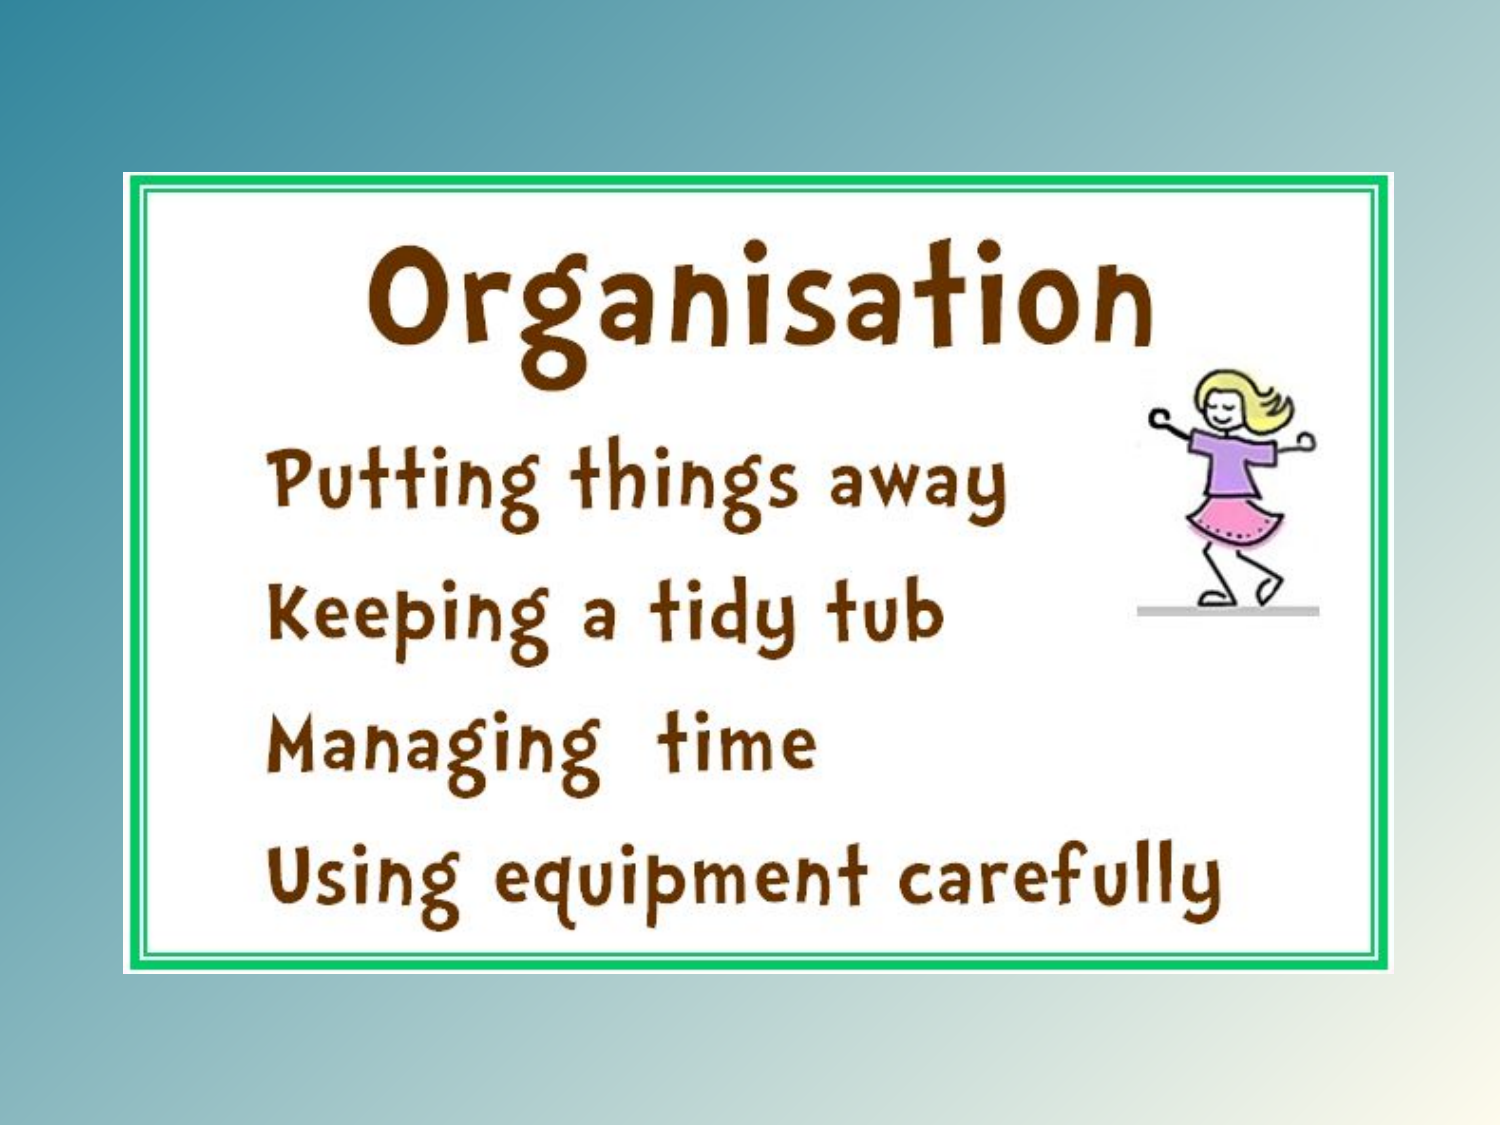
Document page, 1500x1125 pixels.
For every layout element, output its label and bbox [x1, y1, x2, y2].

picture [123, 172, 1394, 974]
